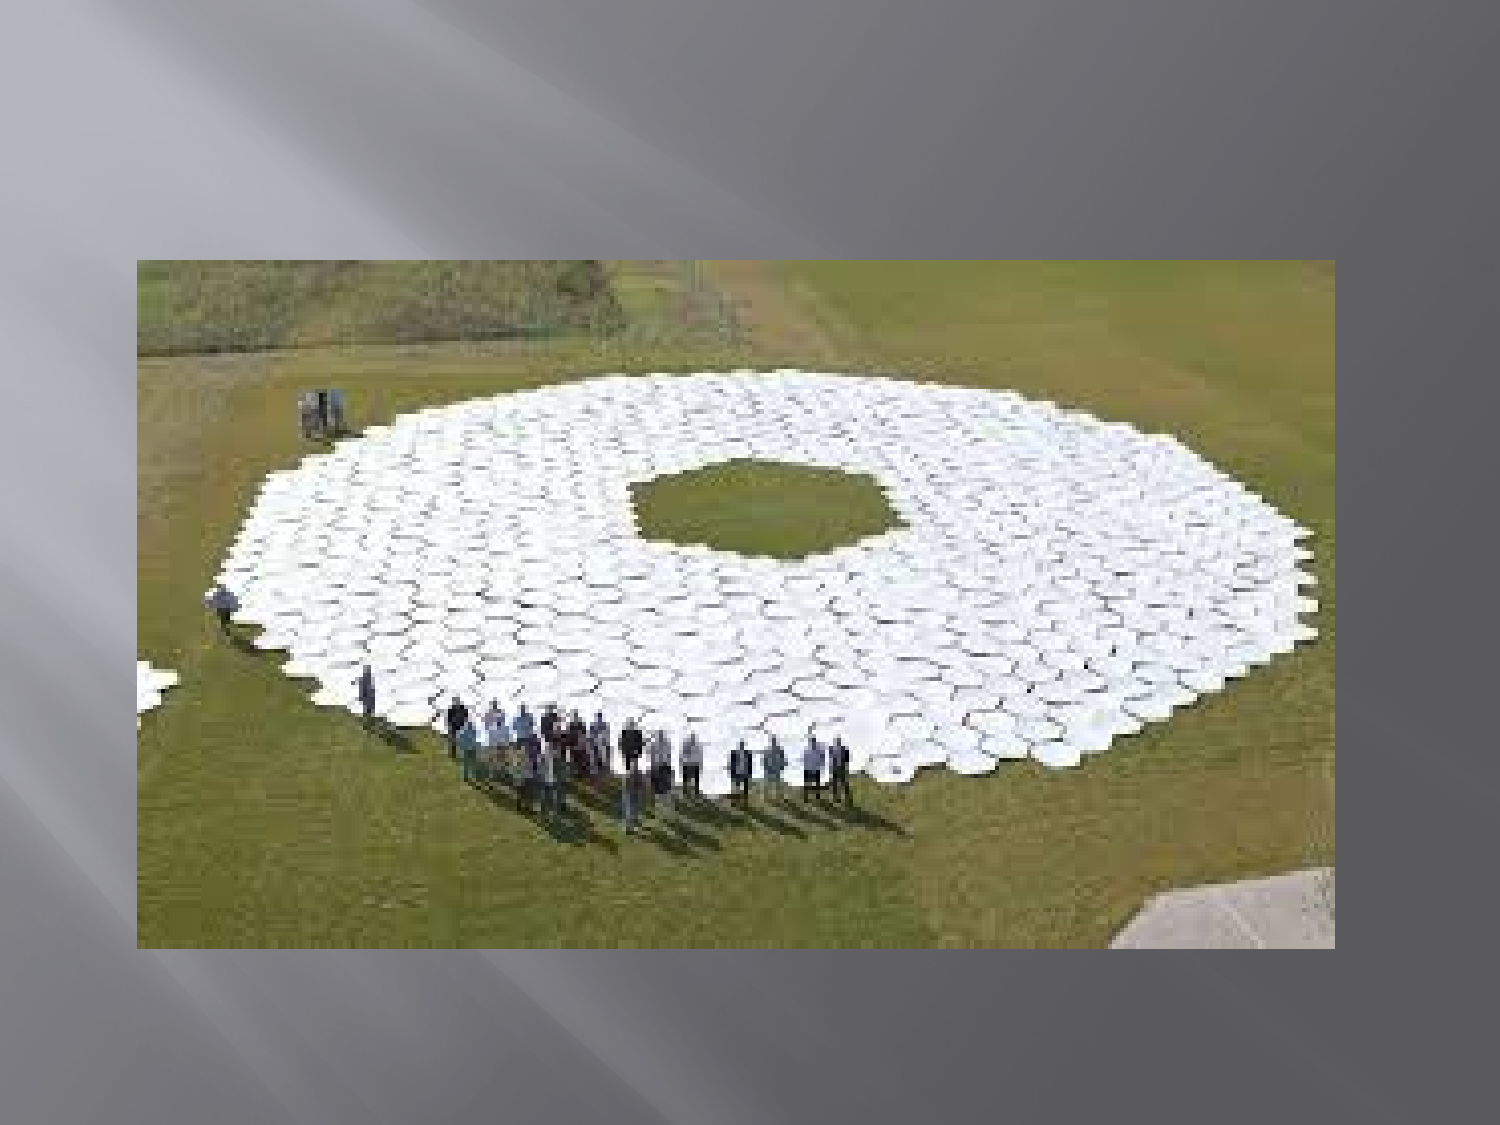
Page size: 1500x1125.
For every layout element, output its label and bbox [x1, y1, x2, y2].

picture [137, 260, 1335, 949]
